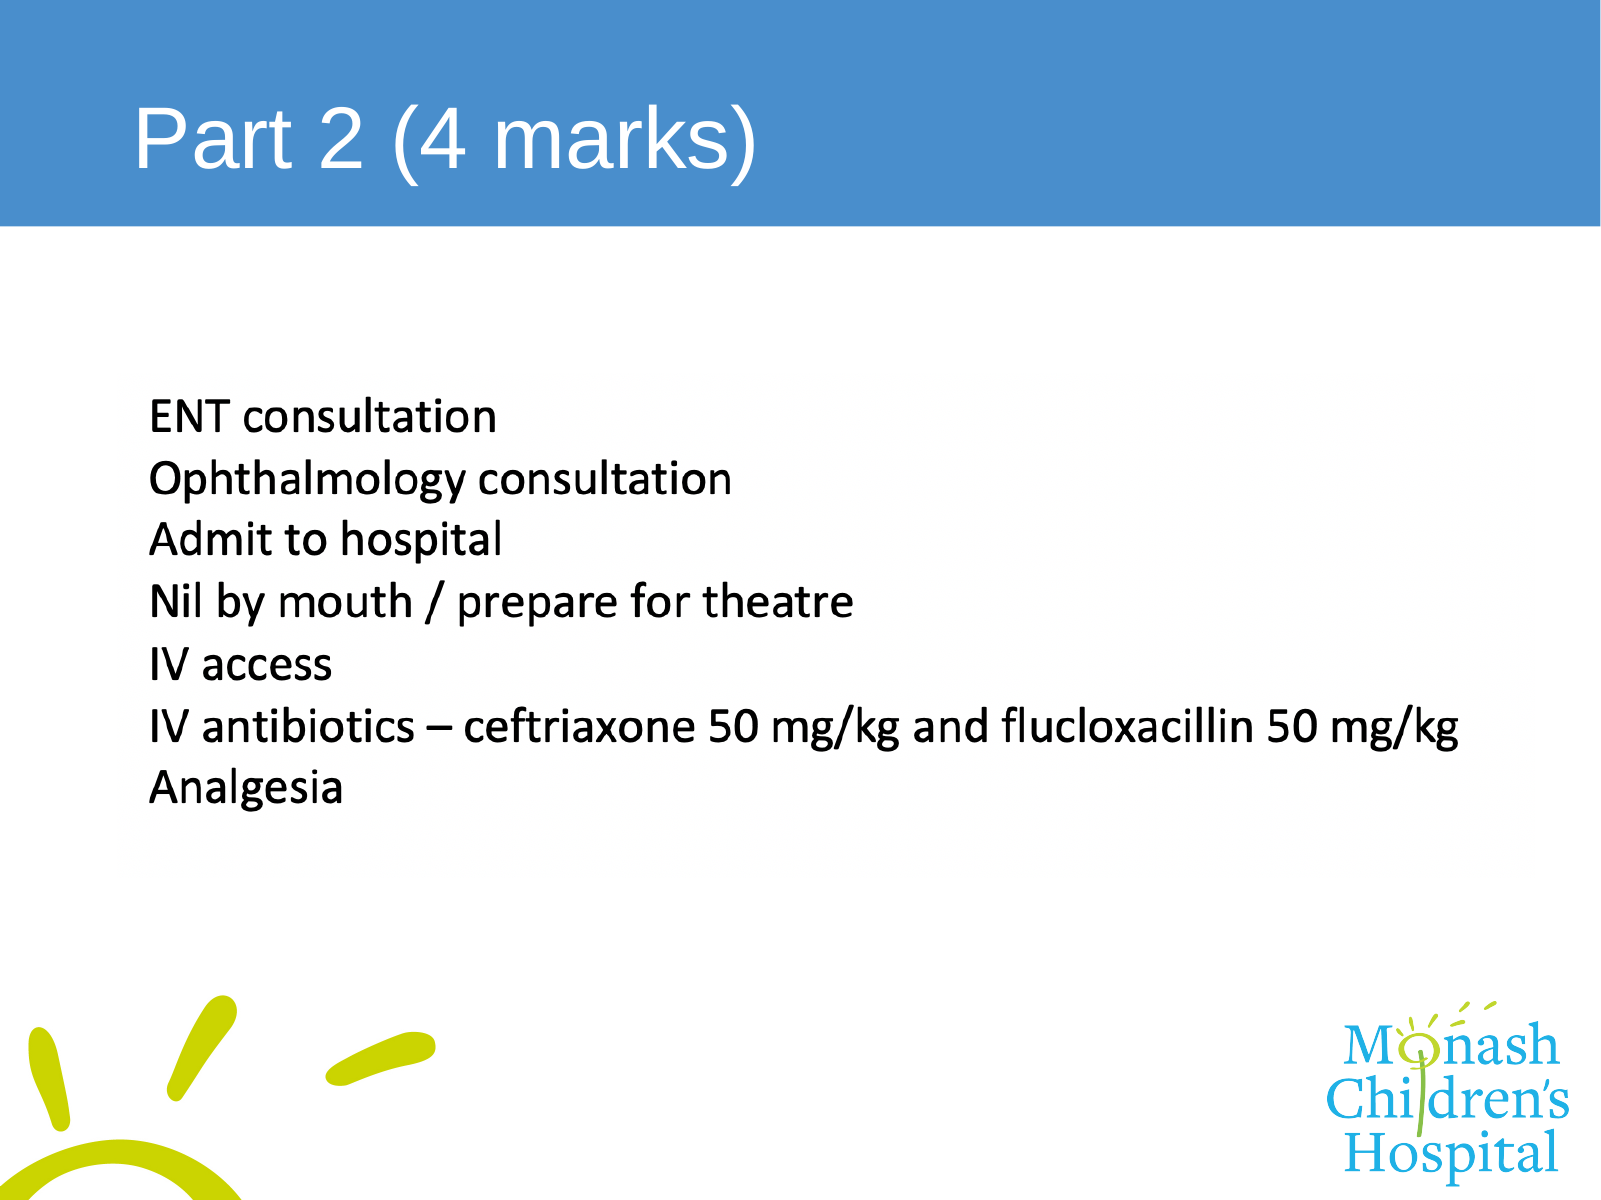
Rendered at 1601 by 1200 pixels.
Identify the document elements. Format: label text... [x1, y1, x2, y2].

picture [0, 982, 458, 1200]
picture [1327, 1001, 1569, 1188]
title Part 2 (4 marks) [0, 0, 1601, 227]
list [117, 373, 1536, 891]
